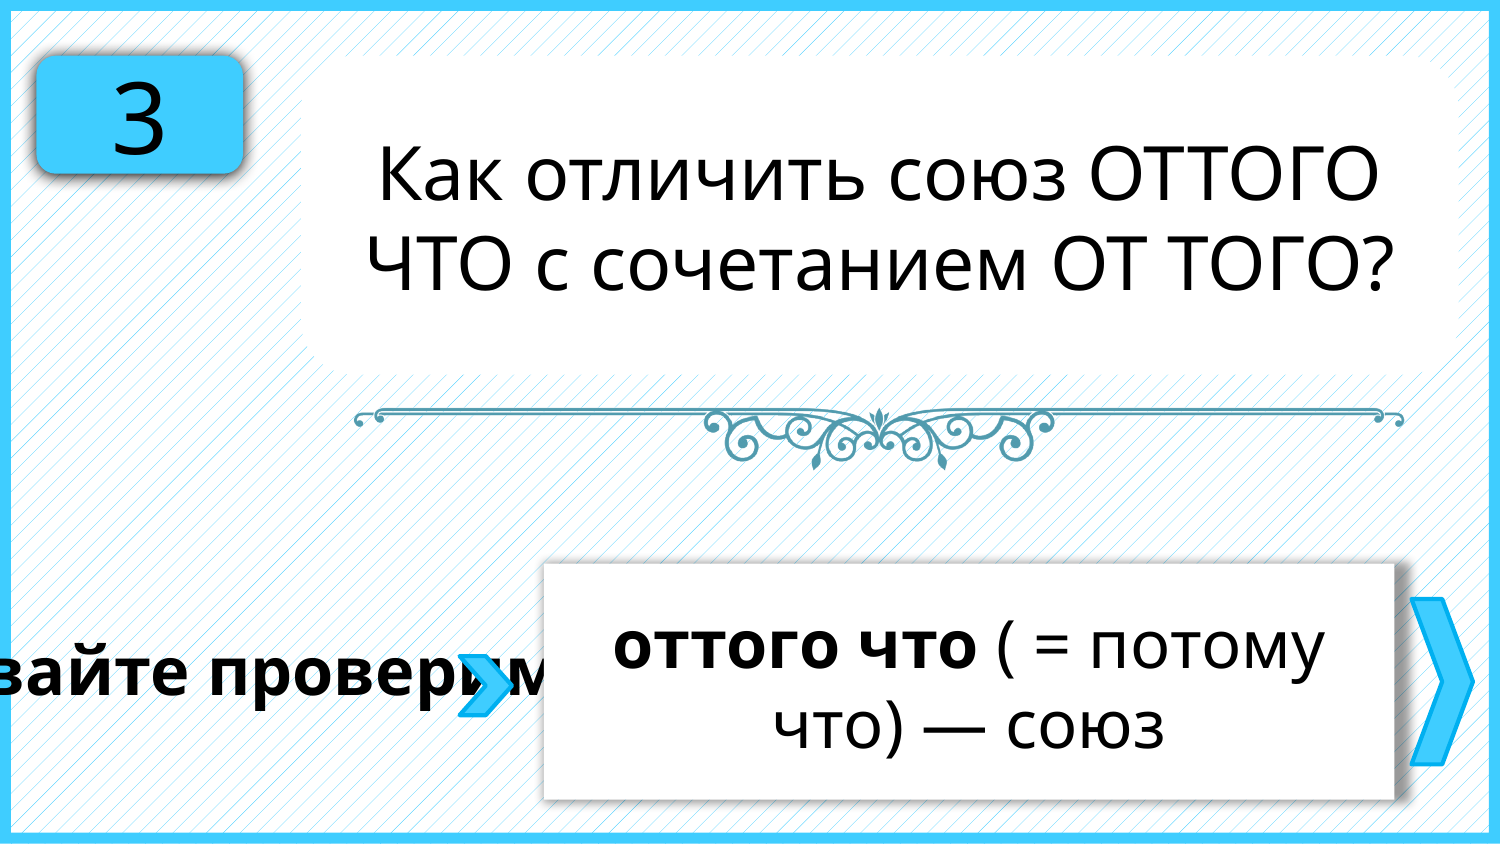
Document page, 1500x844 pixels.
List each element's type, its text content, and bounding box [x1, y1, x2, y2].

text_box [0, 0, 1500, 844]
text_box [457, 654, 514, 718]
text_box Как отличить союз ОТТОГО ЧТО с сочетанием ОТ ТОГО? [298, 53, 1461, 373]
text_box оттого что ( = потому что) — союз [542, 561, 1396, 802]
text_box [1409, 596, 1475, 767]
text_box Давайте проверим. [0, 621, 535, 716]
picture [338, 350, 1422, 520]
text_box 3 [34, 53, 246, 176]
